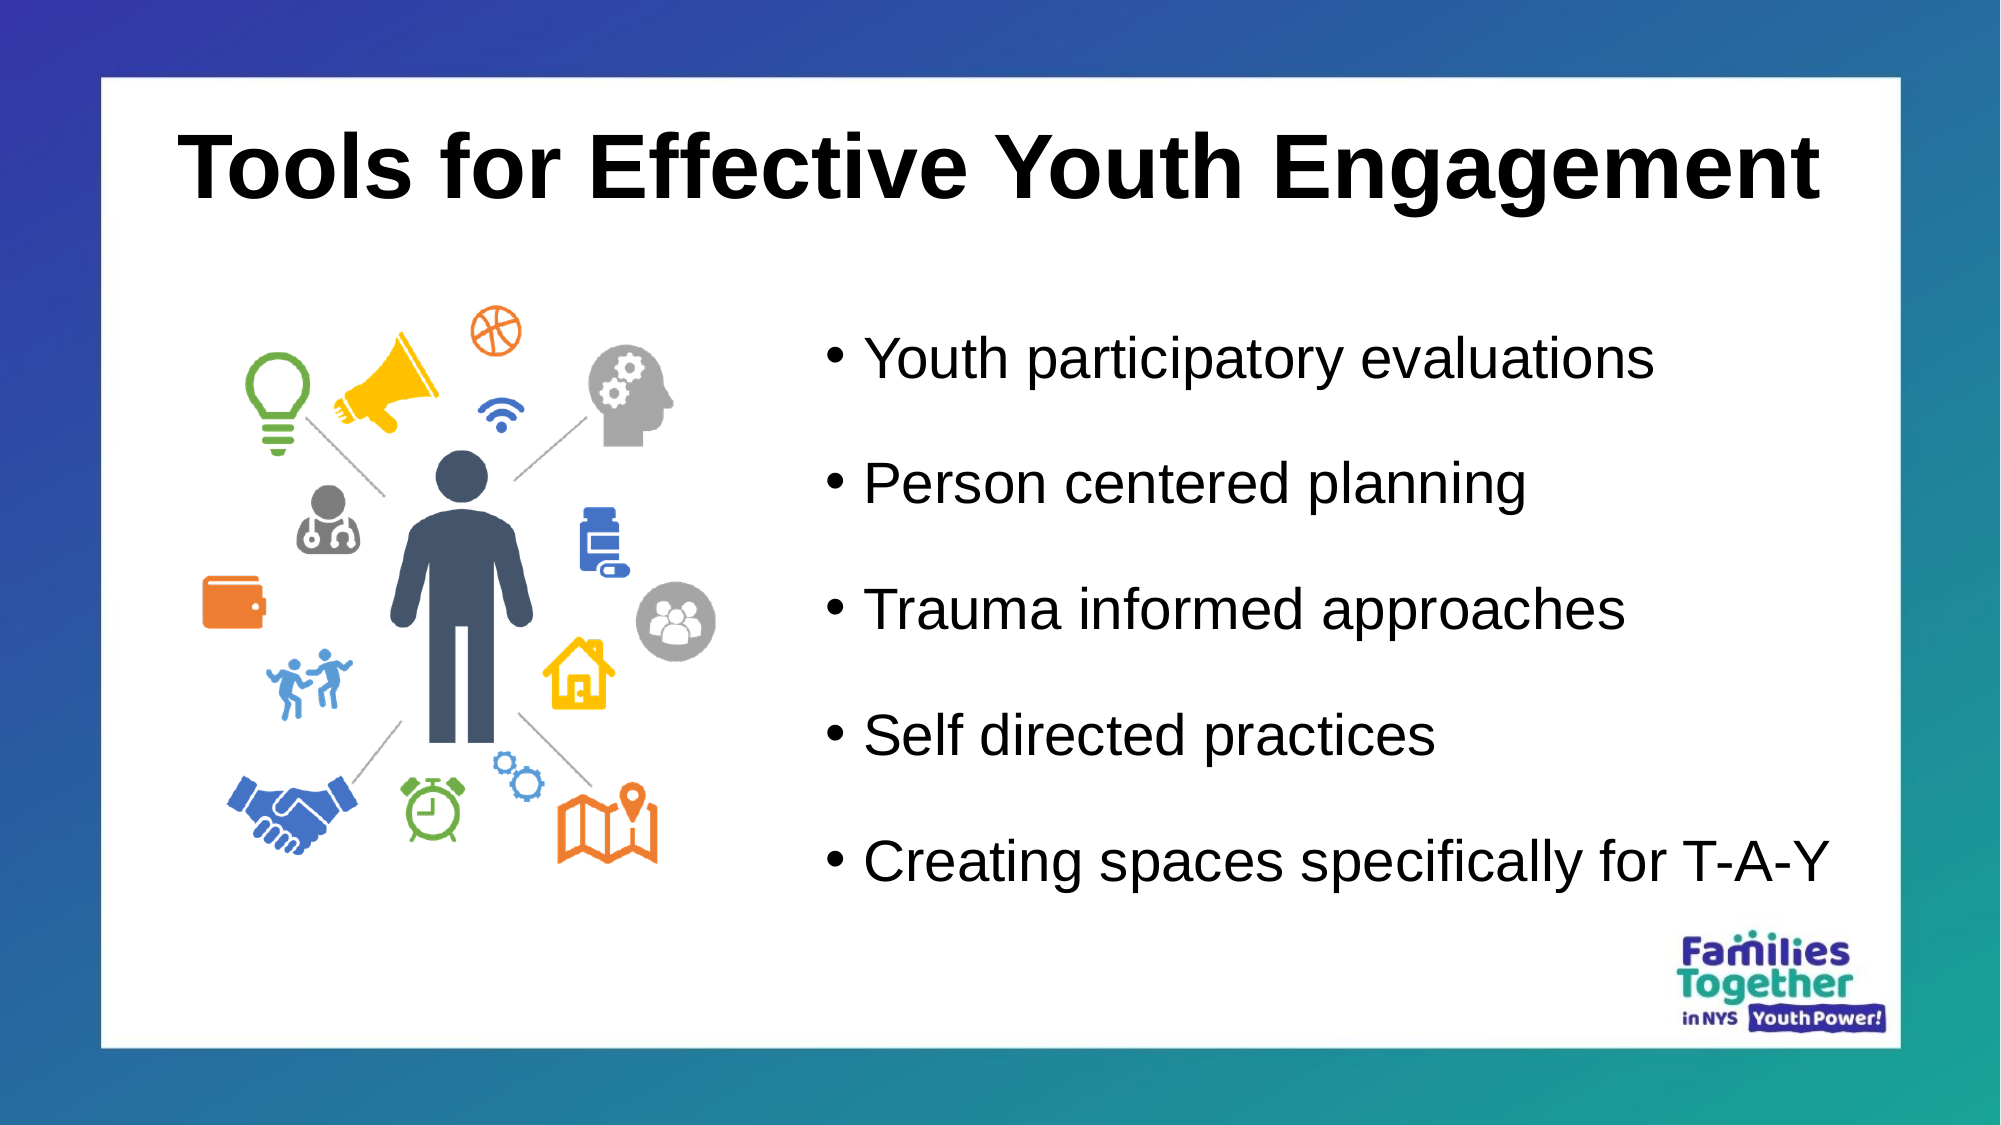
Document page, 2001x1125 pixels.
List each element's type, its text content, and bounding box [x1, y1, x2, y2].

list Youth participatory evaluations Person centered planning Trauma informed approaches Self directed practices Creating spaces specifically for T-A-Y [810, 277, 1918, 917]
title Tools for Effective Youth Engagement [137, 59, 1863, 278]
picture [0, 0, 2001, 1125]
